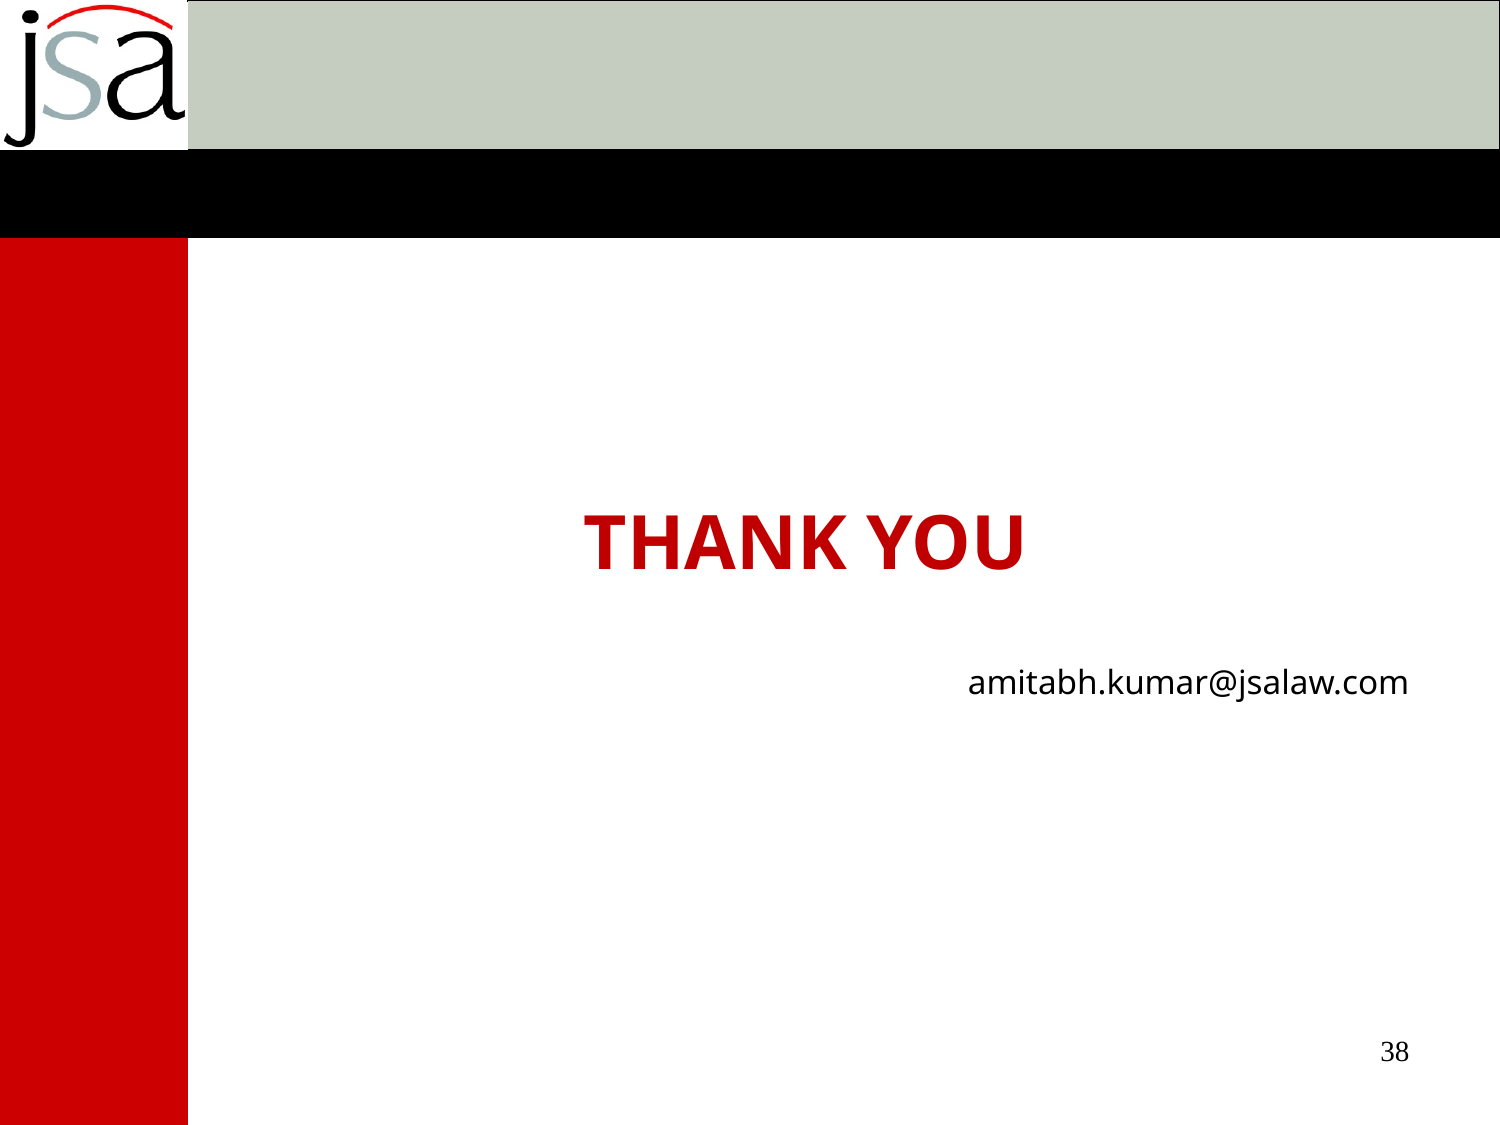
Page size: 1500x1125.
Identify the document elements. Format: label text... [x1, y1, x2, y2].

subtitle THANK YOU amitabh.kumar@jsalaw.com [187, 238, 1426, 938]
text_box [187, 0, 1500, 149]
picture [0, 2, 188, 151]
slide_number 38 [1074, 1024, 1426, 1103]
text_box [0, 238, 188, 1125]
text_box [0, 149, 1500, 238]
